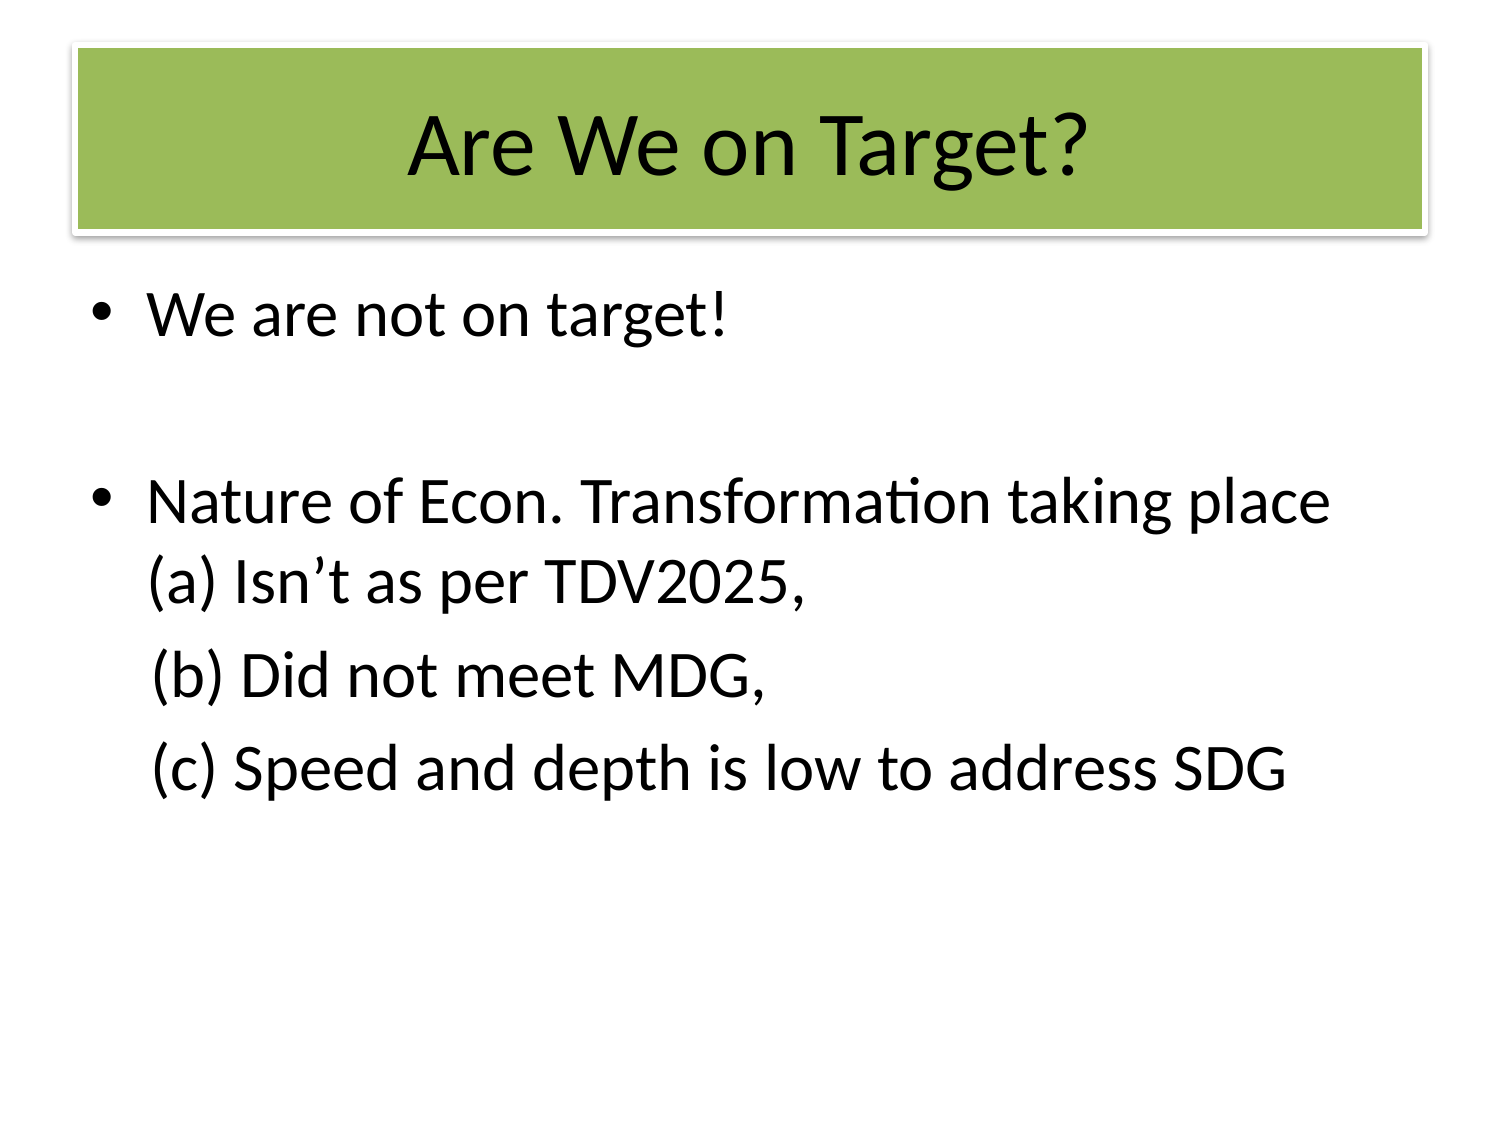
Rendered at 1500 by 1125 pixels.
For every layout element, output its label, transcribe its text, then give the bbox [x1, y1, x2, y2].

list We are not on target! Nature of Econ. Transformation taking place (a) Isn’t as per TDV2025, (b) Did not meet MDG, (c) Speed and depth is low to address SDG [75, 262, 1425, 1005]
title Are We on Target? [72, 42, 1428, 236]
